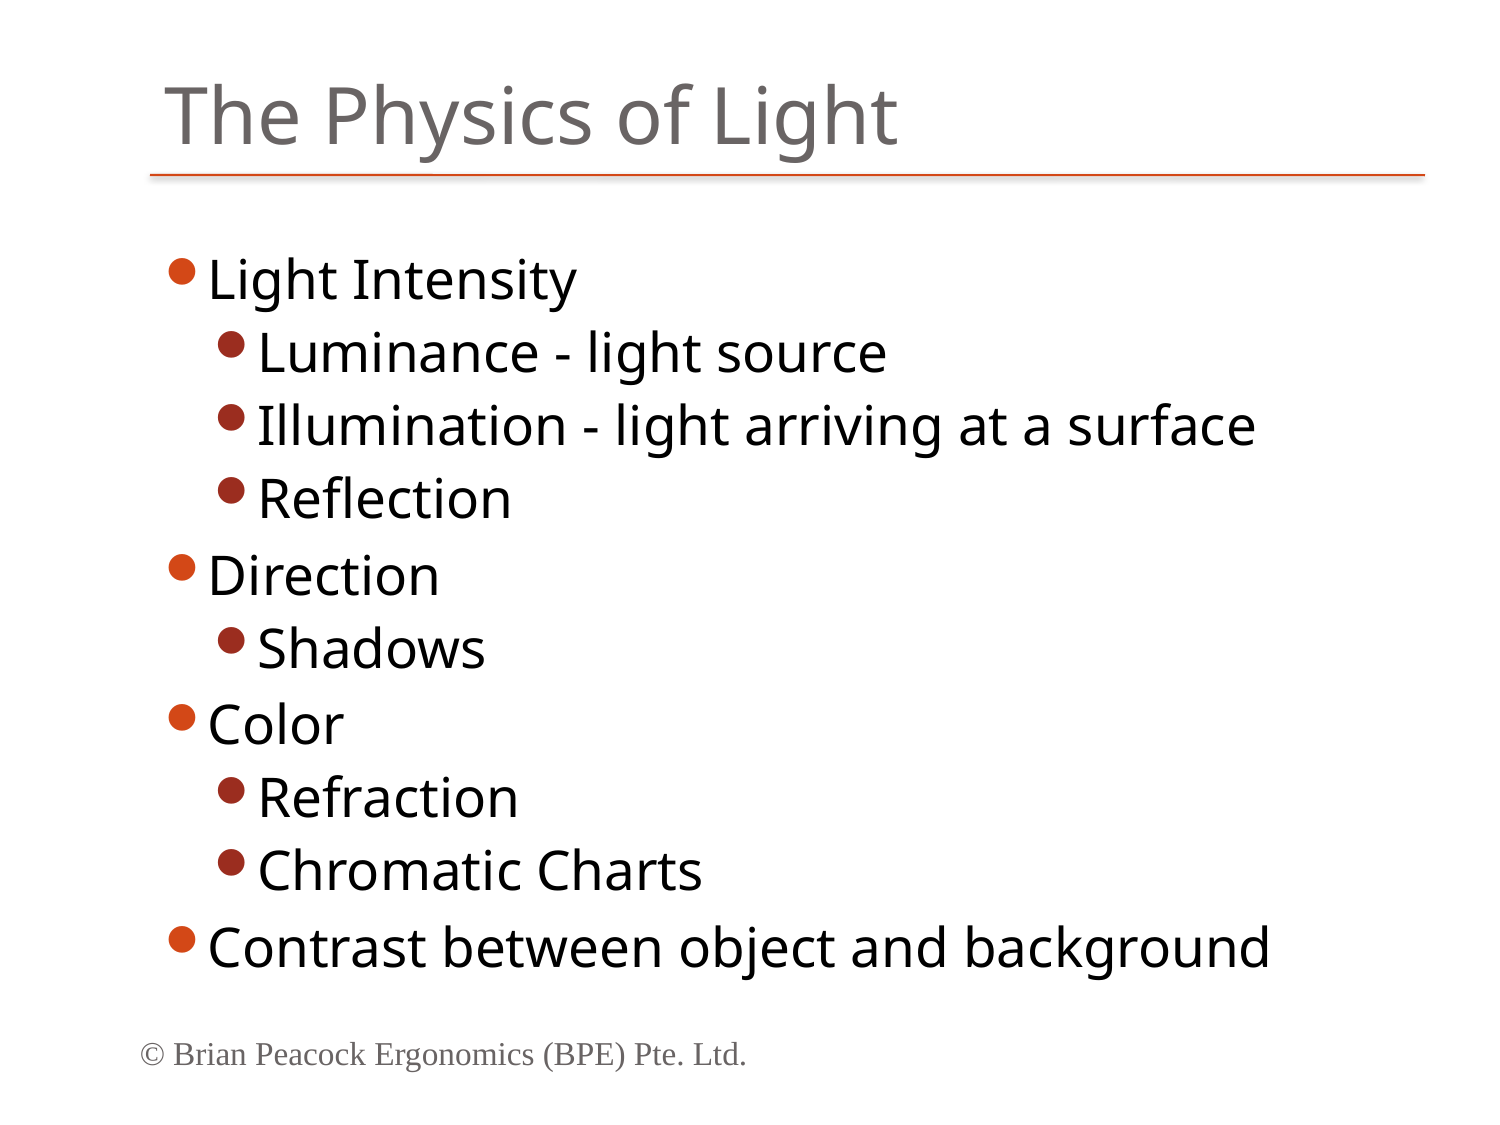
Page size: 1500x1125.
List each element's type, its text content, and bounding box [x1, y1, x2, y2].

footer © Brian Peacock Ergonomics (BPE) Pte. Ltd. [125, 1025, 775, 1100]
title The Physics of Light [150, 45, 1425, 175]
list Light Intensity Luminance - light source Illumination - light arriving at a surface Reflection Direction Shadows Color Refraction Chromatic Charts Contrast between object and background [150, 237, 1425, 988]
